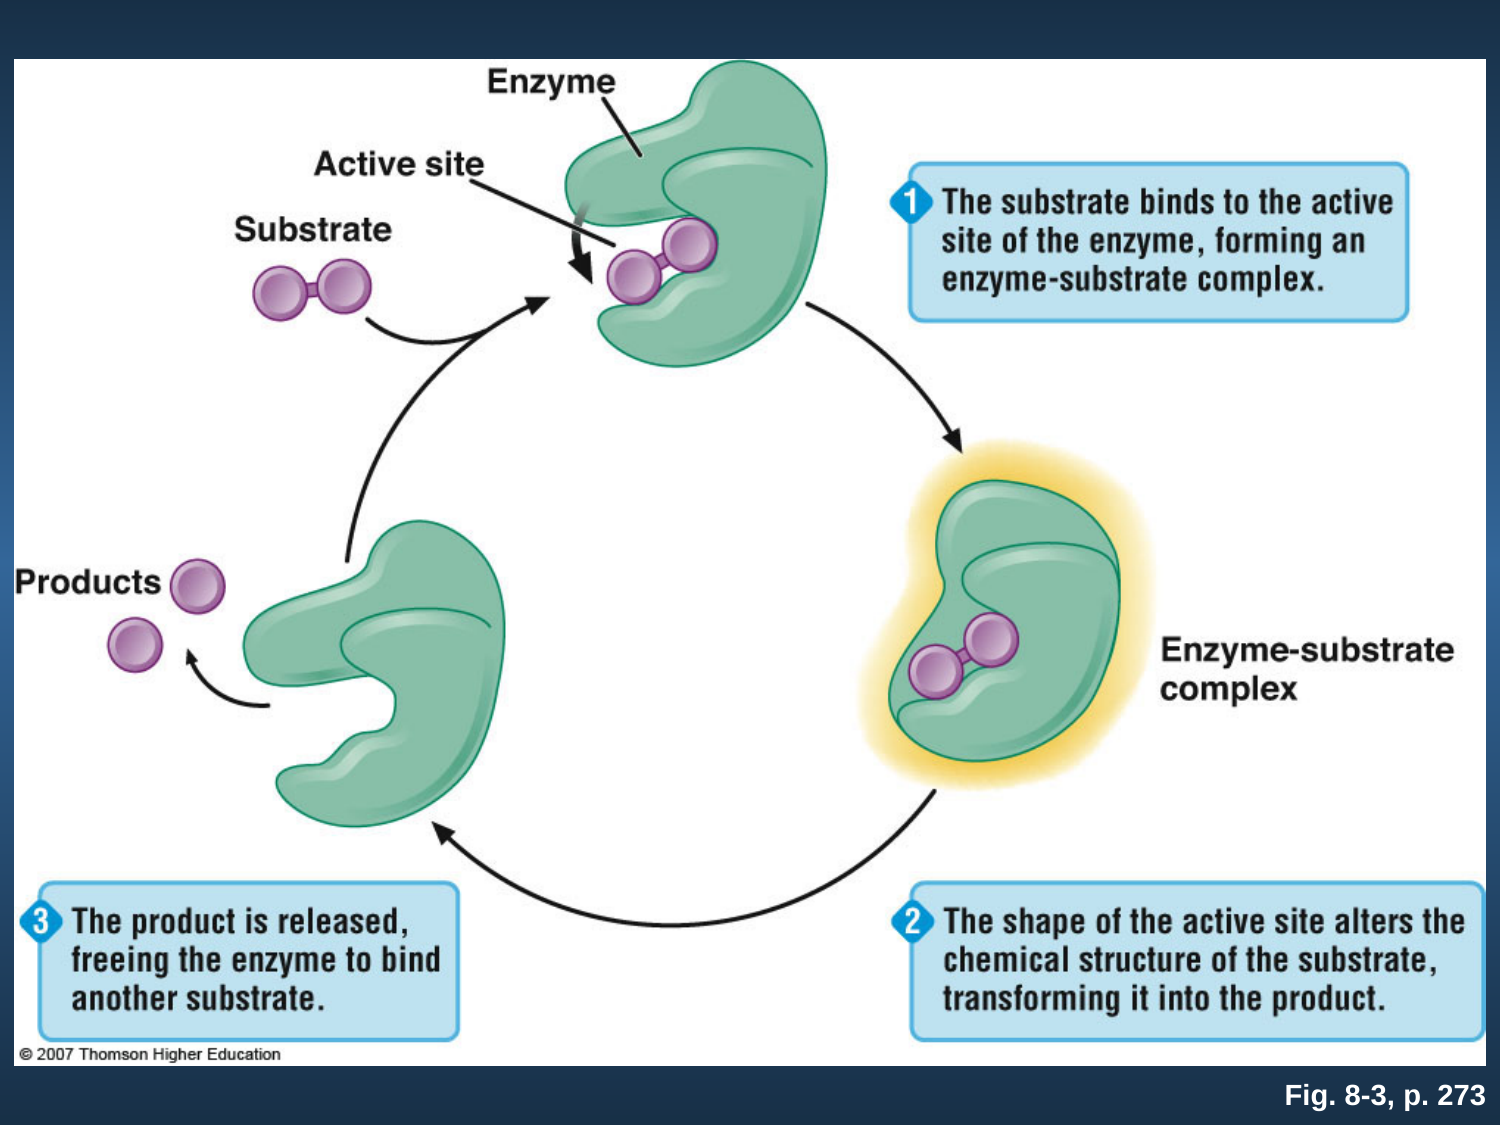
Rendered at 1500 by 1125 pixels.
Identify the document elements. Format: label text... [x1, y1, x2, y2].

picture [14, 59, 1486, 1066]
text_box Fig. 8-3, p. 273 [1273, 1076, 1500, 1125]
